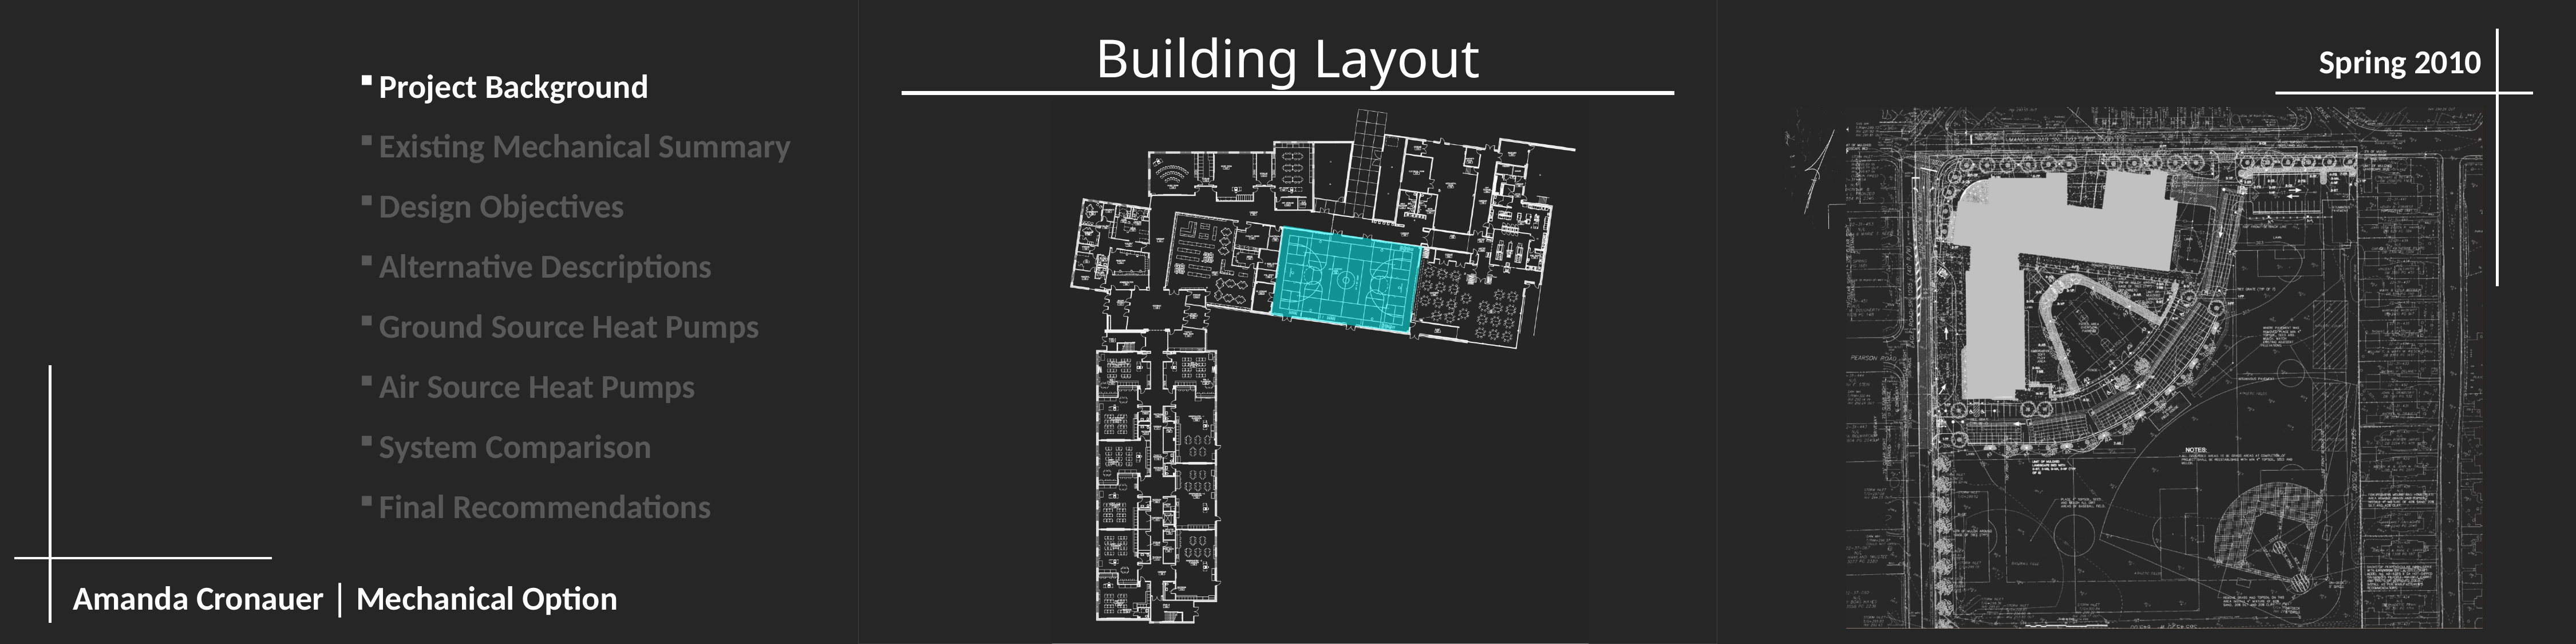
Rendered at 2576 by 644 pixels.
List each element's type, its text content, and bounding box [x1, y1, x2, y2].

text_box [14, 365, 272, 623]
text_box Building Layout [901, 21, 1674, 92]
text_box Amanda Cronauer │ Mechanical Option [274, 572, 844, 621]
text_box Project Background Existing Mechanical Summary Design Objectives Alternative Descriptions Ground Source Heat Pumps Air Source Heat Pumps System Comparison Final Recommendations [350, 40, 816, 561]
picture [1785, 107, 2483, 629]
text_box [2275, 28, 2534, 287]
picture [1052, 100, 1589, 644]
text_box [858, 0, 1718, 644]
